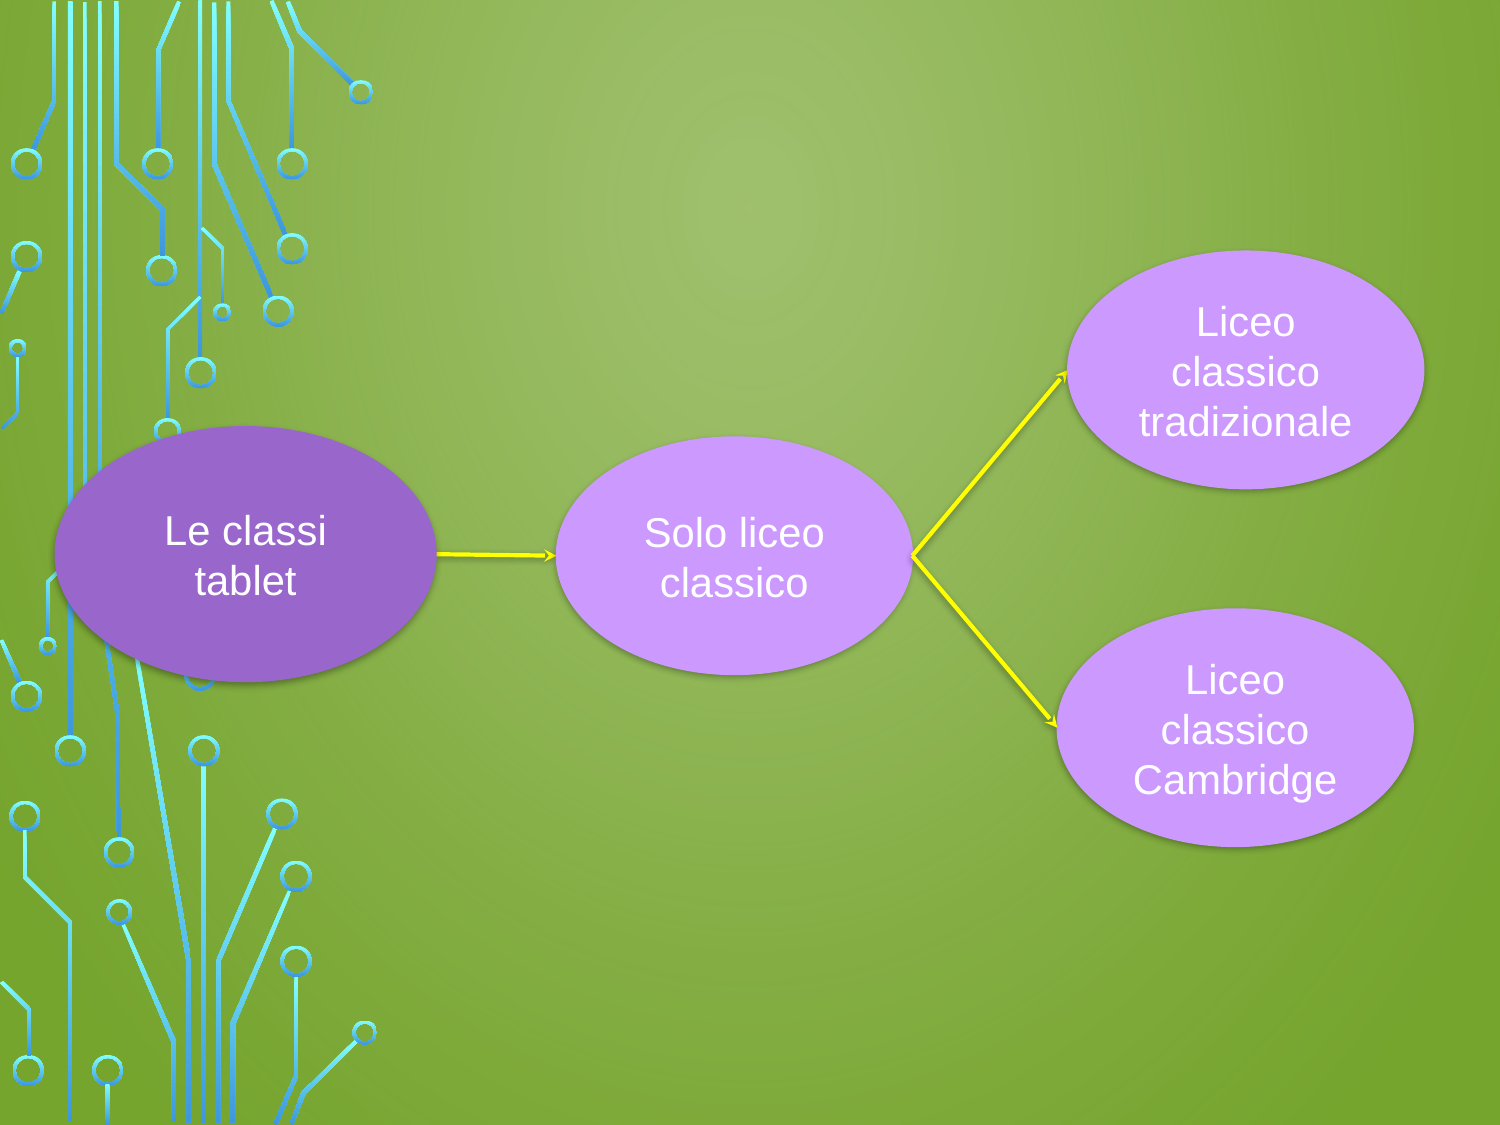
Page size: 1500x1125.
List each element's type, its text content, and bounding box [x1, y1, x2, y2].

text_box Liceo classico Cambridge [1057, 609, 1414, 847]
text_box Solo liceo classico [556, 437, 912, 675]
text_box Liceo classico tradizionale [1067, 251, 1424, 489]
text_box Le classi tablet [55, 426, 436, 682]
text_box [912, 369, 1069, 556]
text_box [912, 555, 1058, 728]
